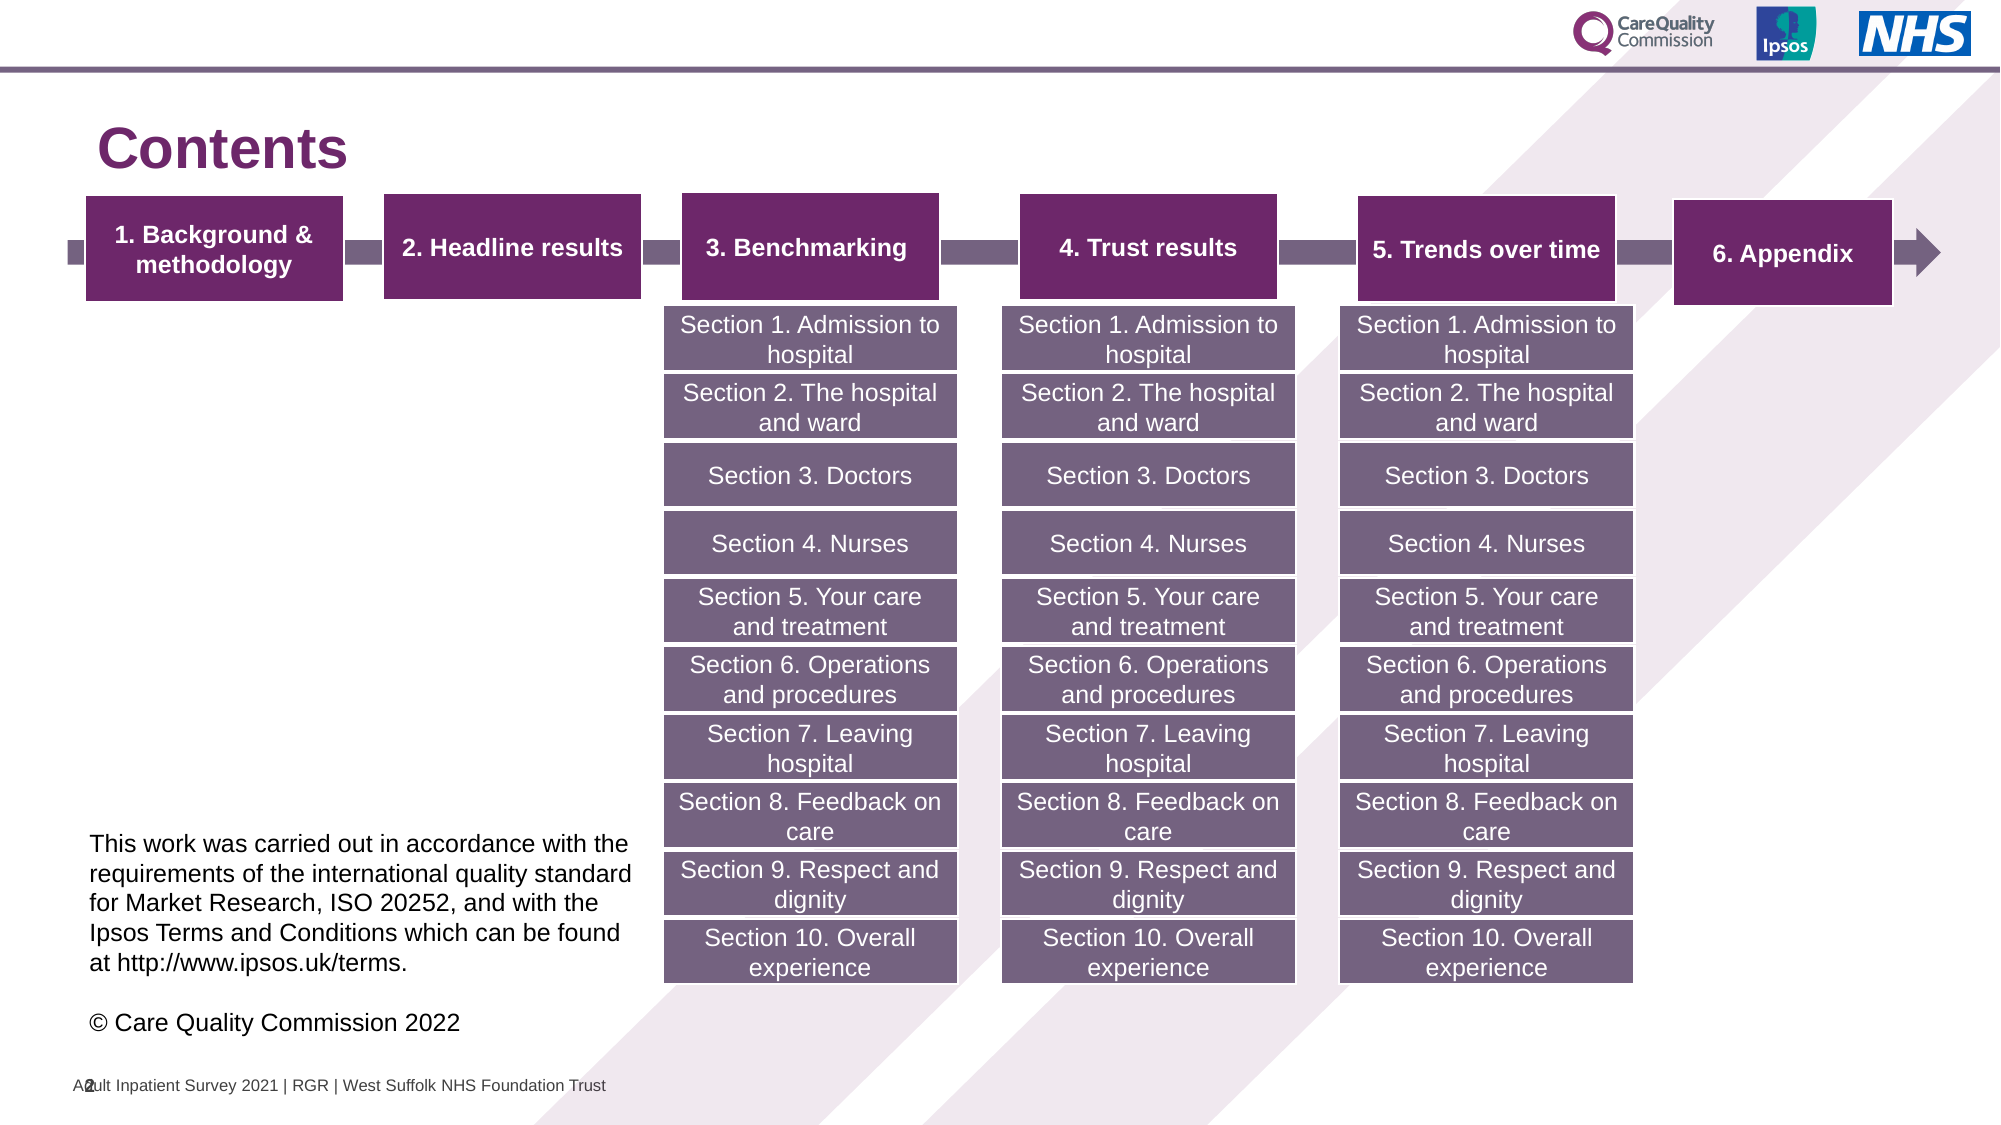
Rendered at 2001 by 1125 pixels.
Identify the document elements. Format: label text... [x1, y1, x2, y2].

text_box 1. Background & methodology [84, 194, 345, 303]
text_box [1894, 225, 1943, 280]
text_box Section 1. Admission to hospital [1338, 304, 1636, 372]
text_box Section 5. Your care and treatment [1000, 577, 1297, 644]
text_box Section 4. Nurses [1338, 509, 1636, 576]
text_box Section 3. Doctors [1338, 441, 1636, 508]
picture [1859, 11, 1971, 56]
text_box Section 1. Admission to hospital [662, 304, 959, 372]
text_box Section 1. Admission to hospital [1000, 304, 1297, 372]
text_box Section 6. Operations and procedures [1000, 645, 1297, 713]
text_box Section 8. Feedback on care [662, 781, 959, 849]
text_box 4. Trust results [1018, 192, 1279, 301]
title Contents [82, 110, 1451, 190]
text_box 2 [84, 1066, 122, 1125]
text_box [1617, 239, 1672, 266]
text_box Section 2. The hospital and ward [1338, 372, 1636, 440]
text_box Section 4. Nurses [662, 509, 959, 576]
text_box Section 2. The hospital and ward [662, 372, 959, 440]
text_box Section 8. Feedback on care [1338, 781, 1636, 849]
text_box Section 3. Doctors [662, 441, 959, 508]
text_box Section 5. Your care and treatment [662, 577, 959, 644]
text_box [66, 239, 84, 266]
text_box Section 10. Overall experience [1000, 918, 1297, 985]
text_box Section 8. Feedback on care [1000, 781, 1297, 849]
text_box Section 6. Operations and procedures [1338, 645, 1636, 713]
text_box 5. Trends over time [1356, 194, 1617, 303]
text_box [643, 239, 680, 266]
text_box [941, 239, 1018, 266]
text_box 3. Benchmarking [680, 191, 941, 302]
text_box [1279, 239, 1356, 266]
text_box [345, 239, 382, 266]
picture [1573, 11, 1715, 56]
text_box Section 5. Your care and treatment [1338, 577, 1636, 644]
text_box Section 7. Leaving hospital [662, 713, 959, 781]
picture [1756, 6, 1817, 61]
text_box Section 3. Doctors [1000, 441, 1297, 508]
text_box This work was carried out in accordance with the requirements of the international quality standard for Market Research, ISO 20252, and with the Ipsos Terms and Conditions which can be found at http://www.ipsos.uk/terms. © Care Quality Commission 2022 [74, 819, 649, 1044]
text_box Section 10. Overall experience [662, 918, 959, 985]
text_box 2. Headline results [382, 192, 643, 301]
text_box Section 4. Nurses [1000, 509, 1297, 576]
text_box Section 7. Leaving hospital [1000, 713, 1297, 781]
text_box Section 9. Respect and dignity [1000, 850, 1297, 917]
text_box Section 2. The hospital and ward [1000, 372, 1297, 440]
text_box Section 7. Leaving hospital [1338, 713, 1636, 781]
text_box Section 10. Overall experience [1338, 918, 1636, 985]
text_box Section 9. Respect and dignity [1338, 850, 1636, 917]
text_box Section 6. Operations and procedures [662, 645, 959, 713]
text_box Section 9. Respect and dignity [662, 850, 959, 917]
text_box 6. Appendix [1672, 198, 1894, 307]
